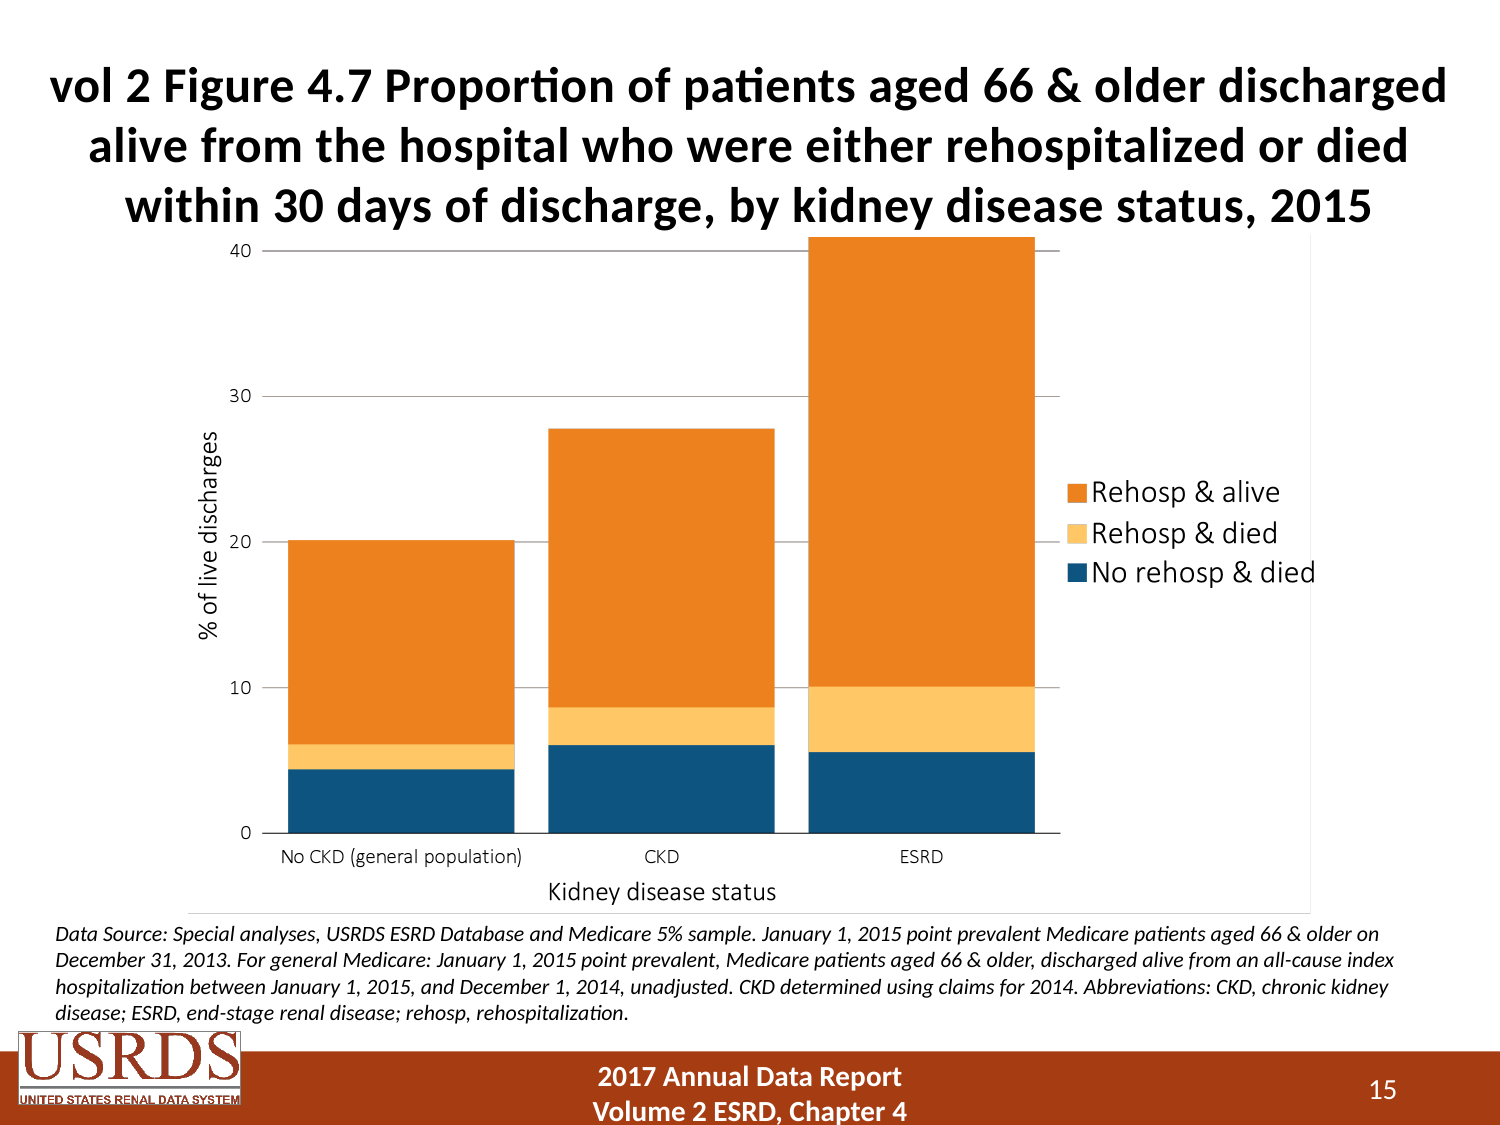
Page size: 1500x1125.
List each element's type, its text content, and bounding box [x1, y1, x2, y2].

slide_number 15 [1262, 1062, 1413, 1108]
text_box Data Source: Special analyses, USRDS ESRD Database and Medicare 5% sample. January 1, 2015 point prevalent Medicare patients aged 66 & older on December 31, 2013. For general Medicare: January 1, 2015 point prevalent, Medicare patients aged 66 & older, discharged alive from an all-cause index hospitalization between January 1, 2015, and December 1, 2014, unadjusted. CKD determined using claims for 2014. Abbreviations: CKD, chronic kidney disease; ESRD, end-stage renal disease; rehosp, rehospitalization. [40, 912, 1460, 1033]
title vol 2 Figure 4.7 Proportion of patients aged 66 & older discharged alive from the hospital who were either rehospitalized or died within 30 days of discharge, by kidney disease status, 2015 [20, 45, 1480, 233]
picture [19, 1032, 240, 1104]
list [185, 232, 1314, 916]
